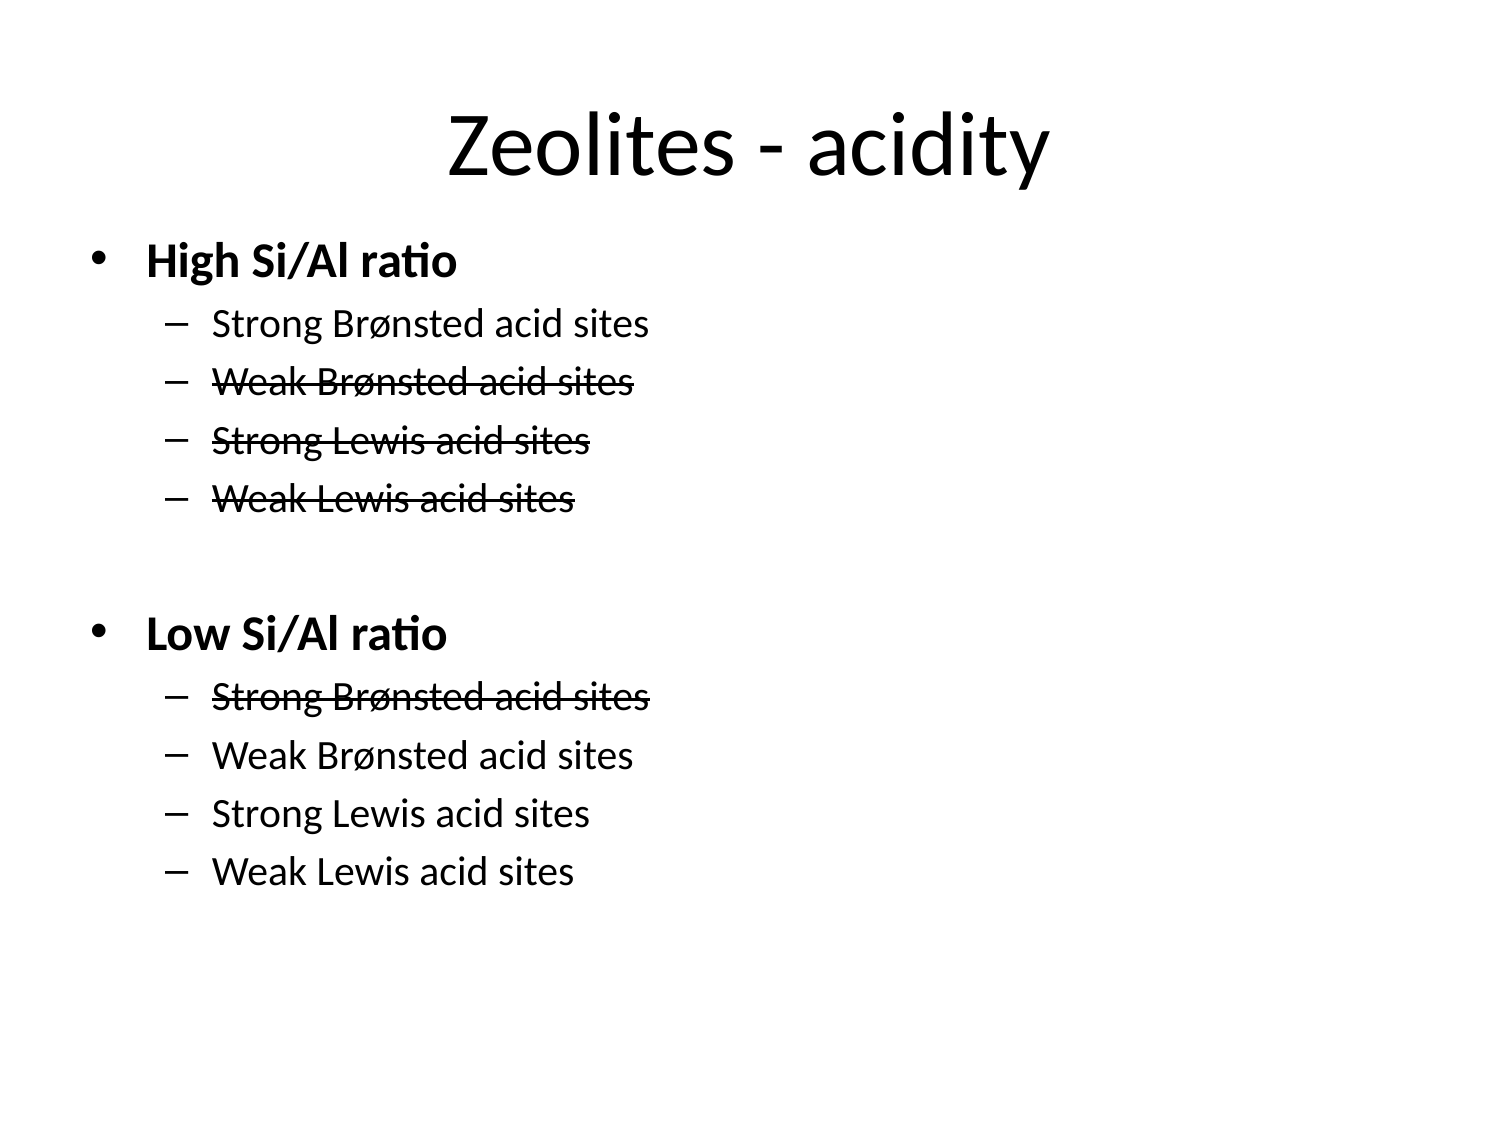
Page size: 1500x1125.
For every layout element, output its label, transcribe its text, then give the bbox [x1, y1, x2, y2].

title Zeolites - acidity [75, 45, 1425, 219]
list High Si/Al ratio Strong Brønsted acid sites Weak Brønsted acid sites Strong Lewis acid sites Weak Lewis acid sites Low Si/Al ratio Strong Brønsted acid sites Weak Brønsted acid sites Strong Lewis acid sites Weak Lewis acid sites [75, 219, 1425, 1059]
